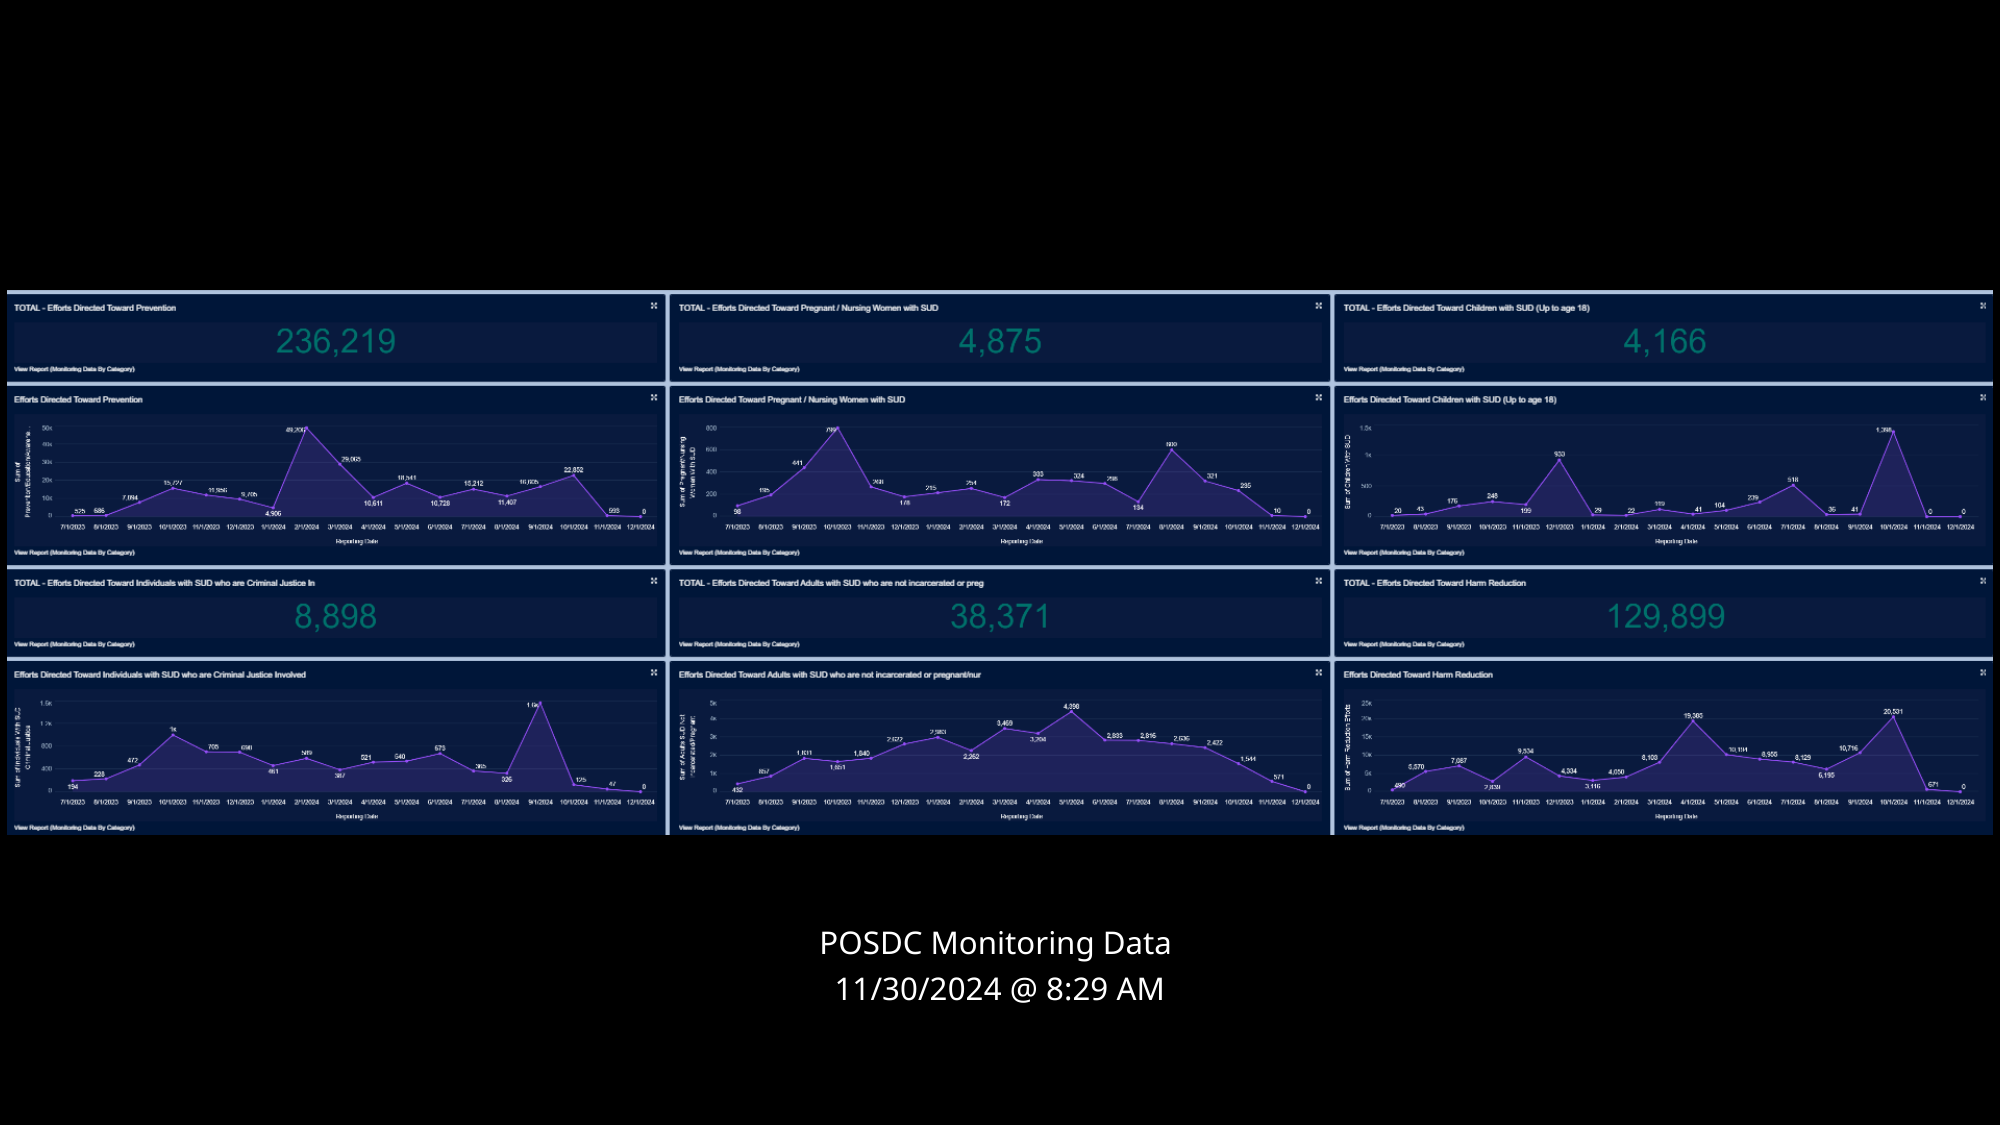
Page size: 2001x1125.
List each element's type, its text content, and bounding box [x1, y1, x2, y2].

picture [7, 289, 1993, 835]
text_box POSDC Monitoring Data 11/30/2024 @ 8:29 AM [105, 914, 1895, 1020]
